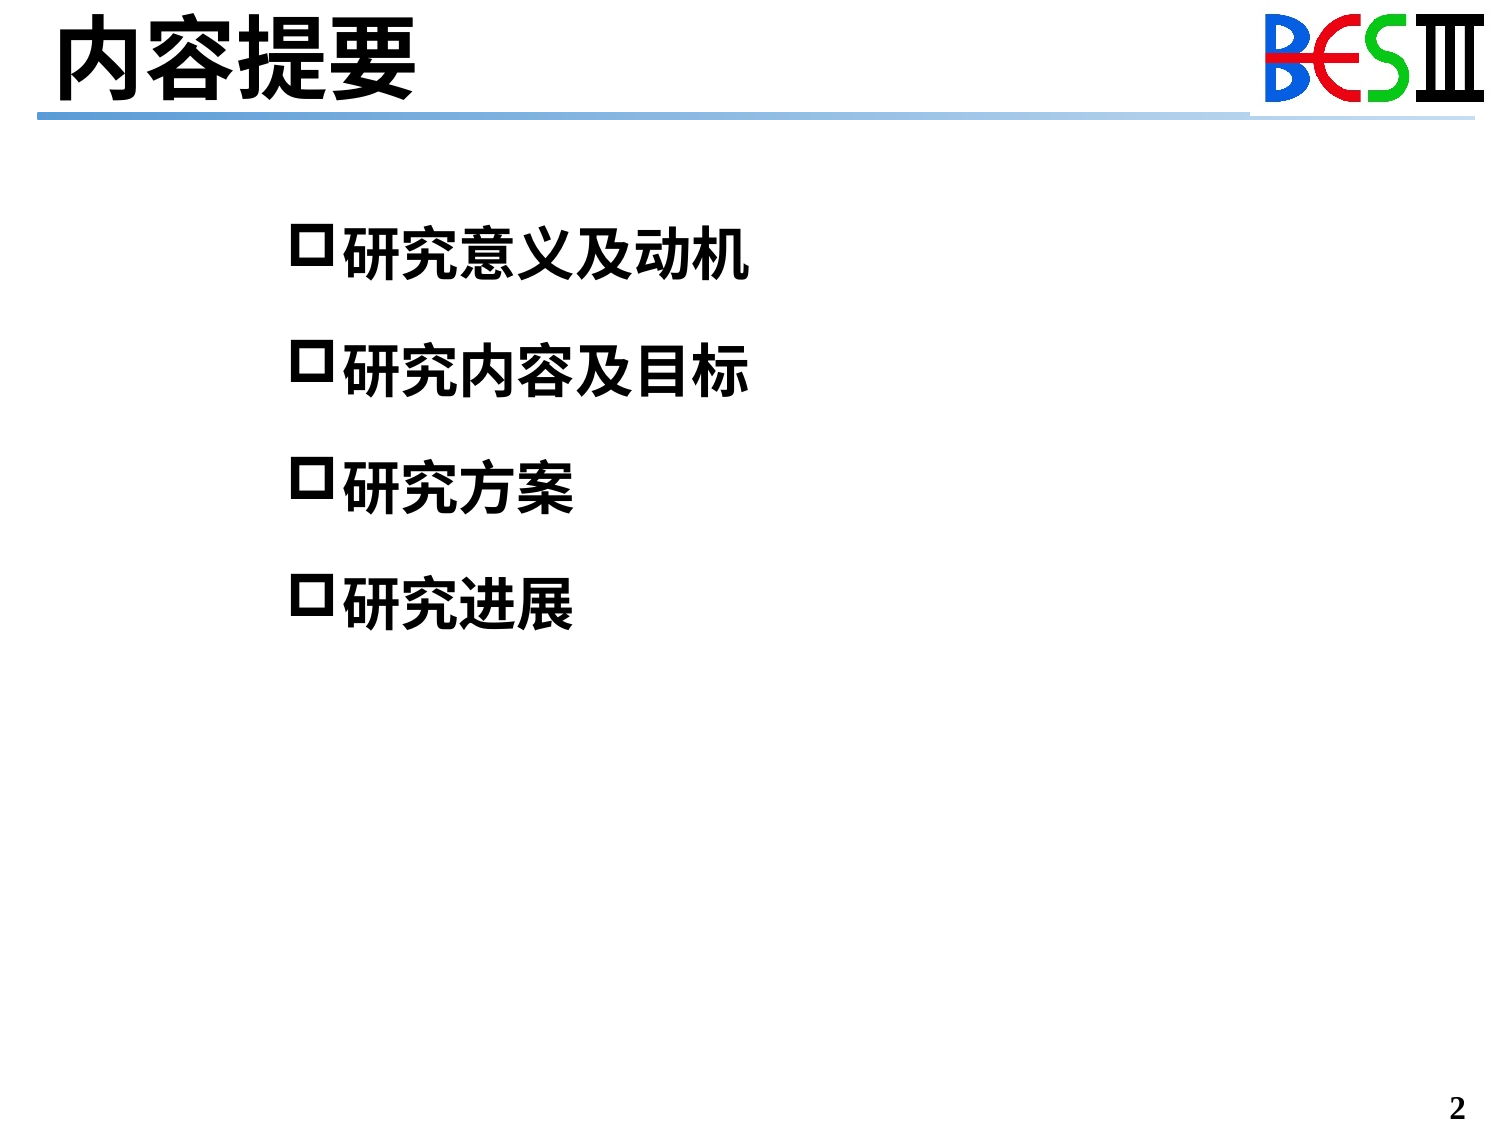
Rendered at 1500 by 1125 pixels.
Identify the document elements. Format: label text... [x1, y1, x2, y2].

picture [1249, 0, 1498, 117]
slide_number 2 [1318, 1087, 1482, 1125]
list 研究意义及动机 研究内容及目标 研究方案 研究进展 [270, 174, 1316, 825]
title 内容提要 [37, 0, 1247, 113]
